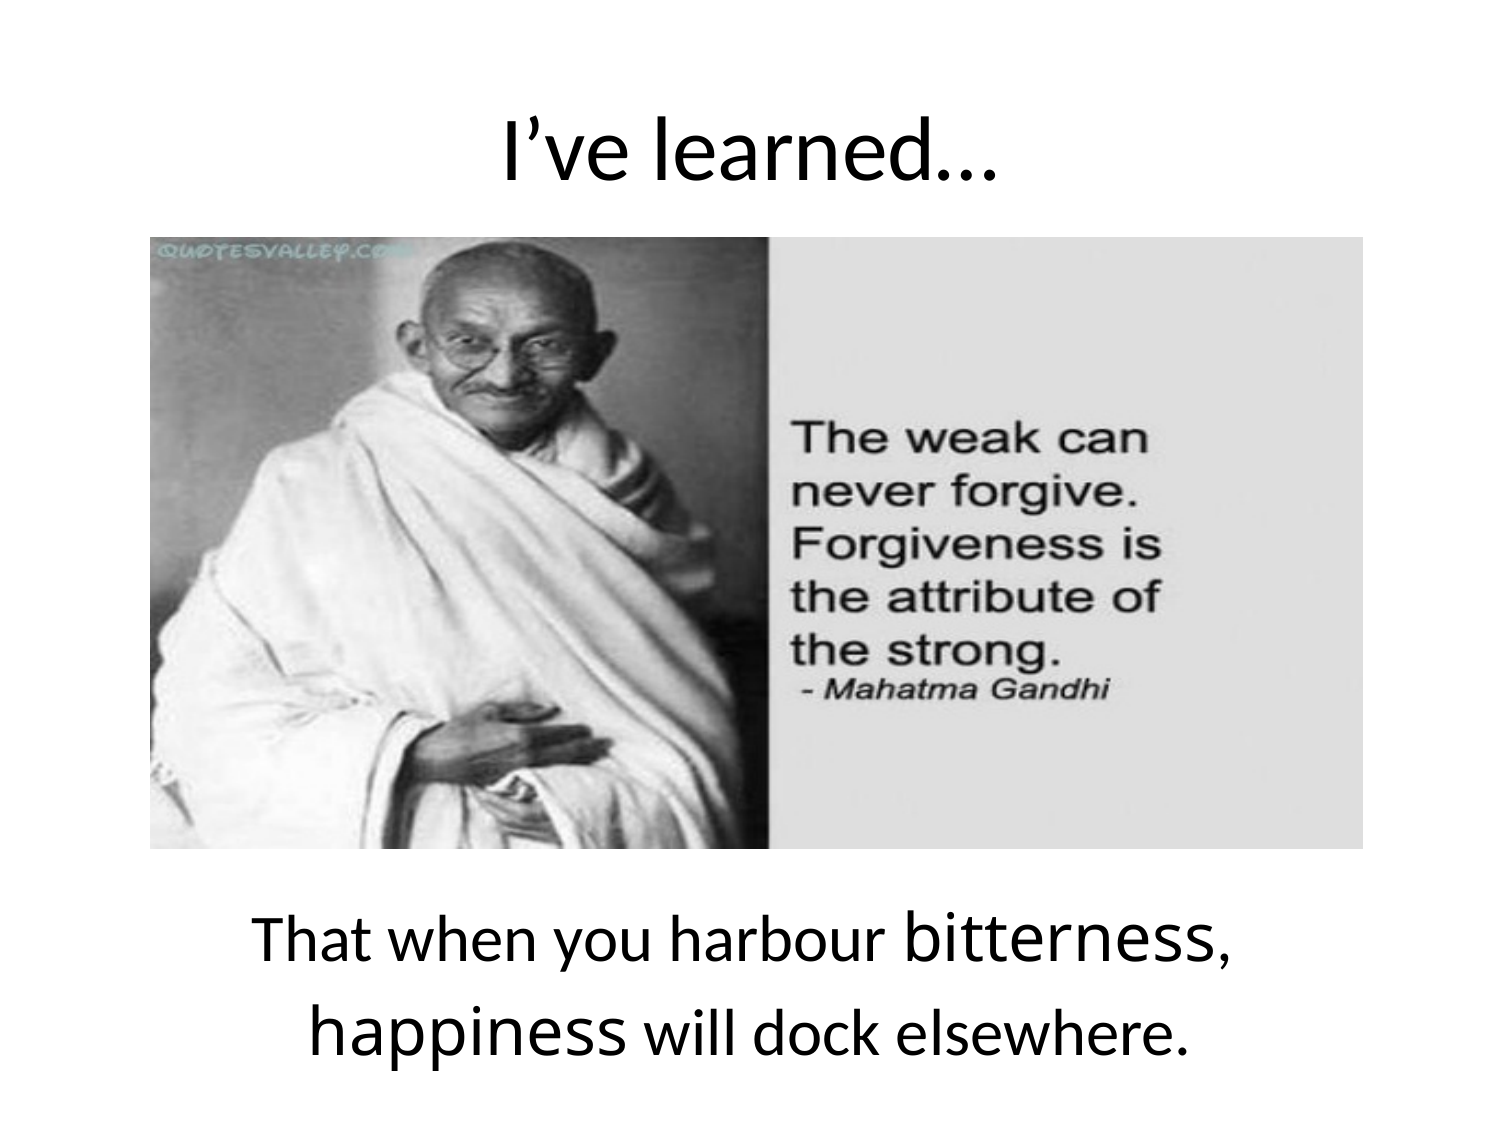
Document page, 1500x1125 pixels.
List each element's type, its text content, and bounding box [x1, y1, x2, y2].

list That when you harbour bitterness, happiness will dock elsewhere. [75, 887, 1425, 1125]
picture [149, 237, 1363, 849]
title I’ve learned… [75, 50, 1425, 238]
